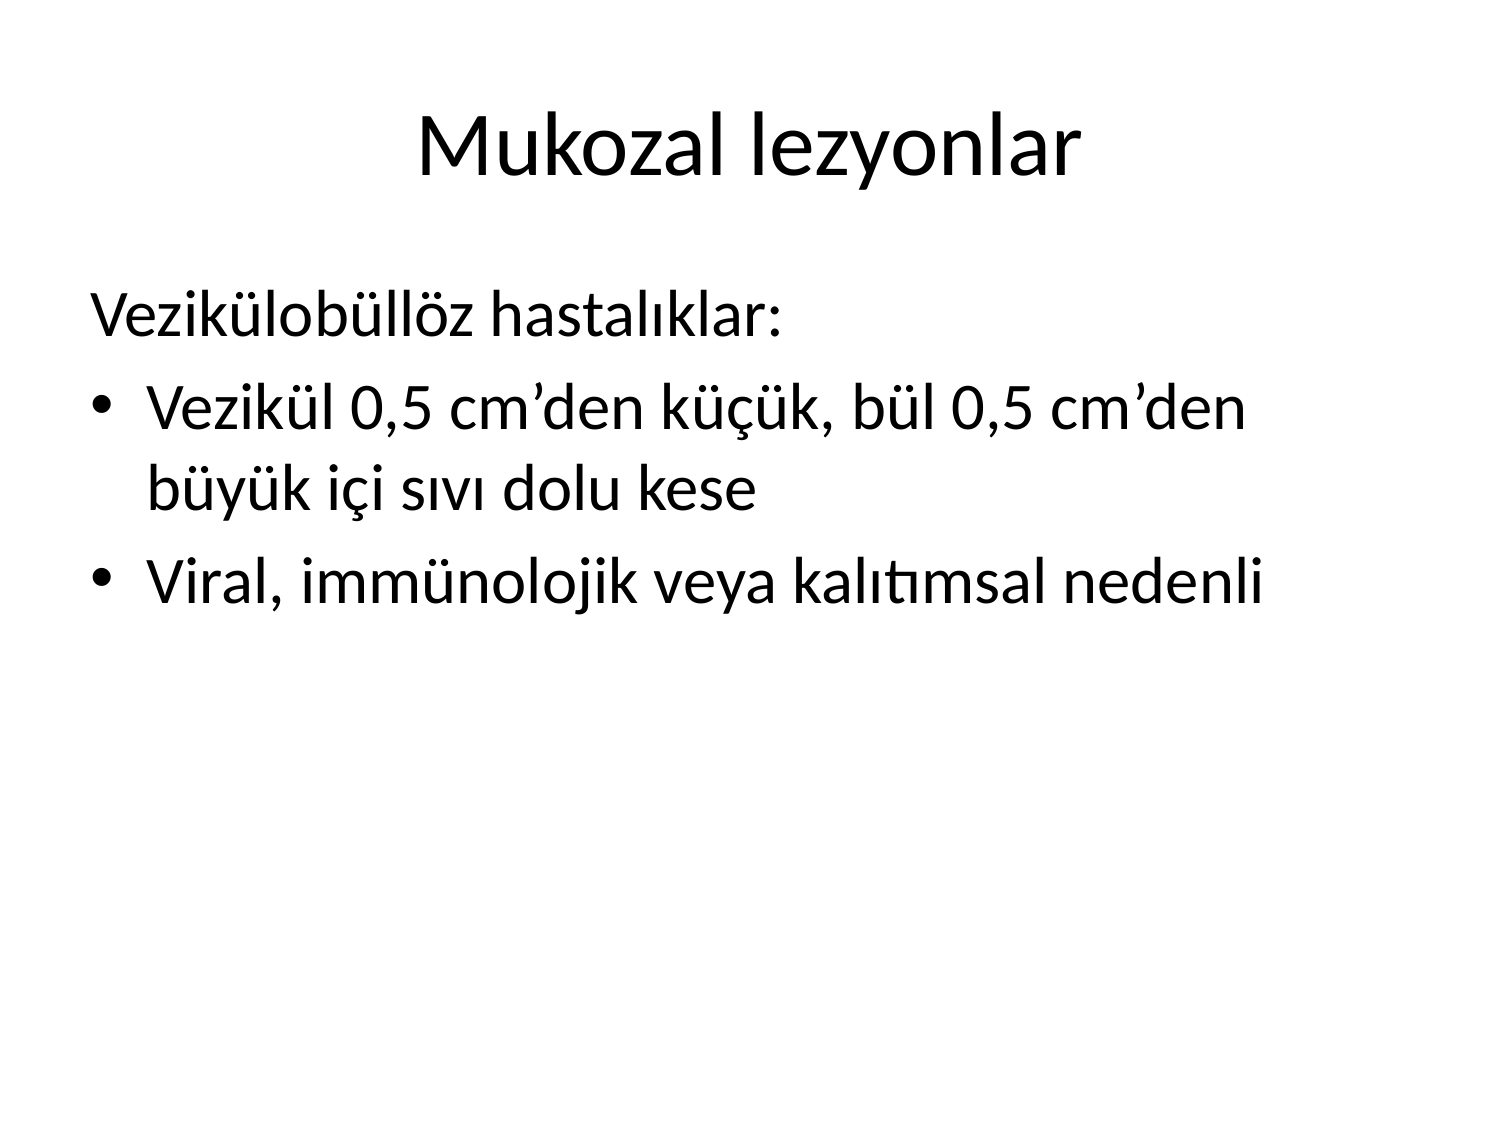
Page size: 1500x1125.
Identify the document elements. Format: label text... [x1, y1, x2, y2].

list Vezikülobüllöz hastalıklar: Vezikül 0,5 cm’den küçük, bül 0,5 cm’den büyük içi sıvı dolu kese Viral, immünolojik veya kalıtımsal nedenli [75, 262, 1425, 1005]
title Mukozal lezyonlar [75, 45, 1425, 233]
